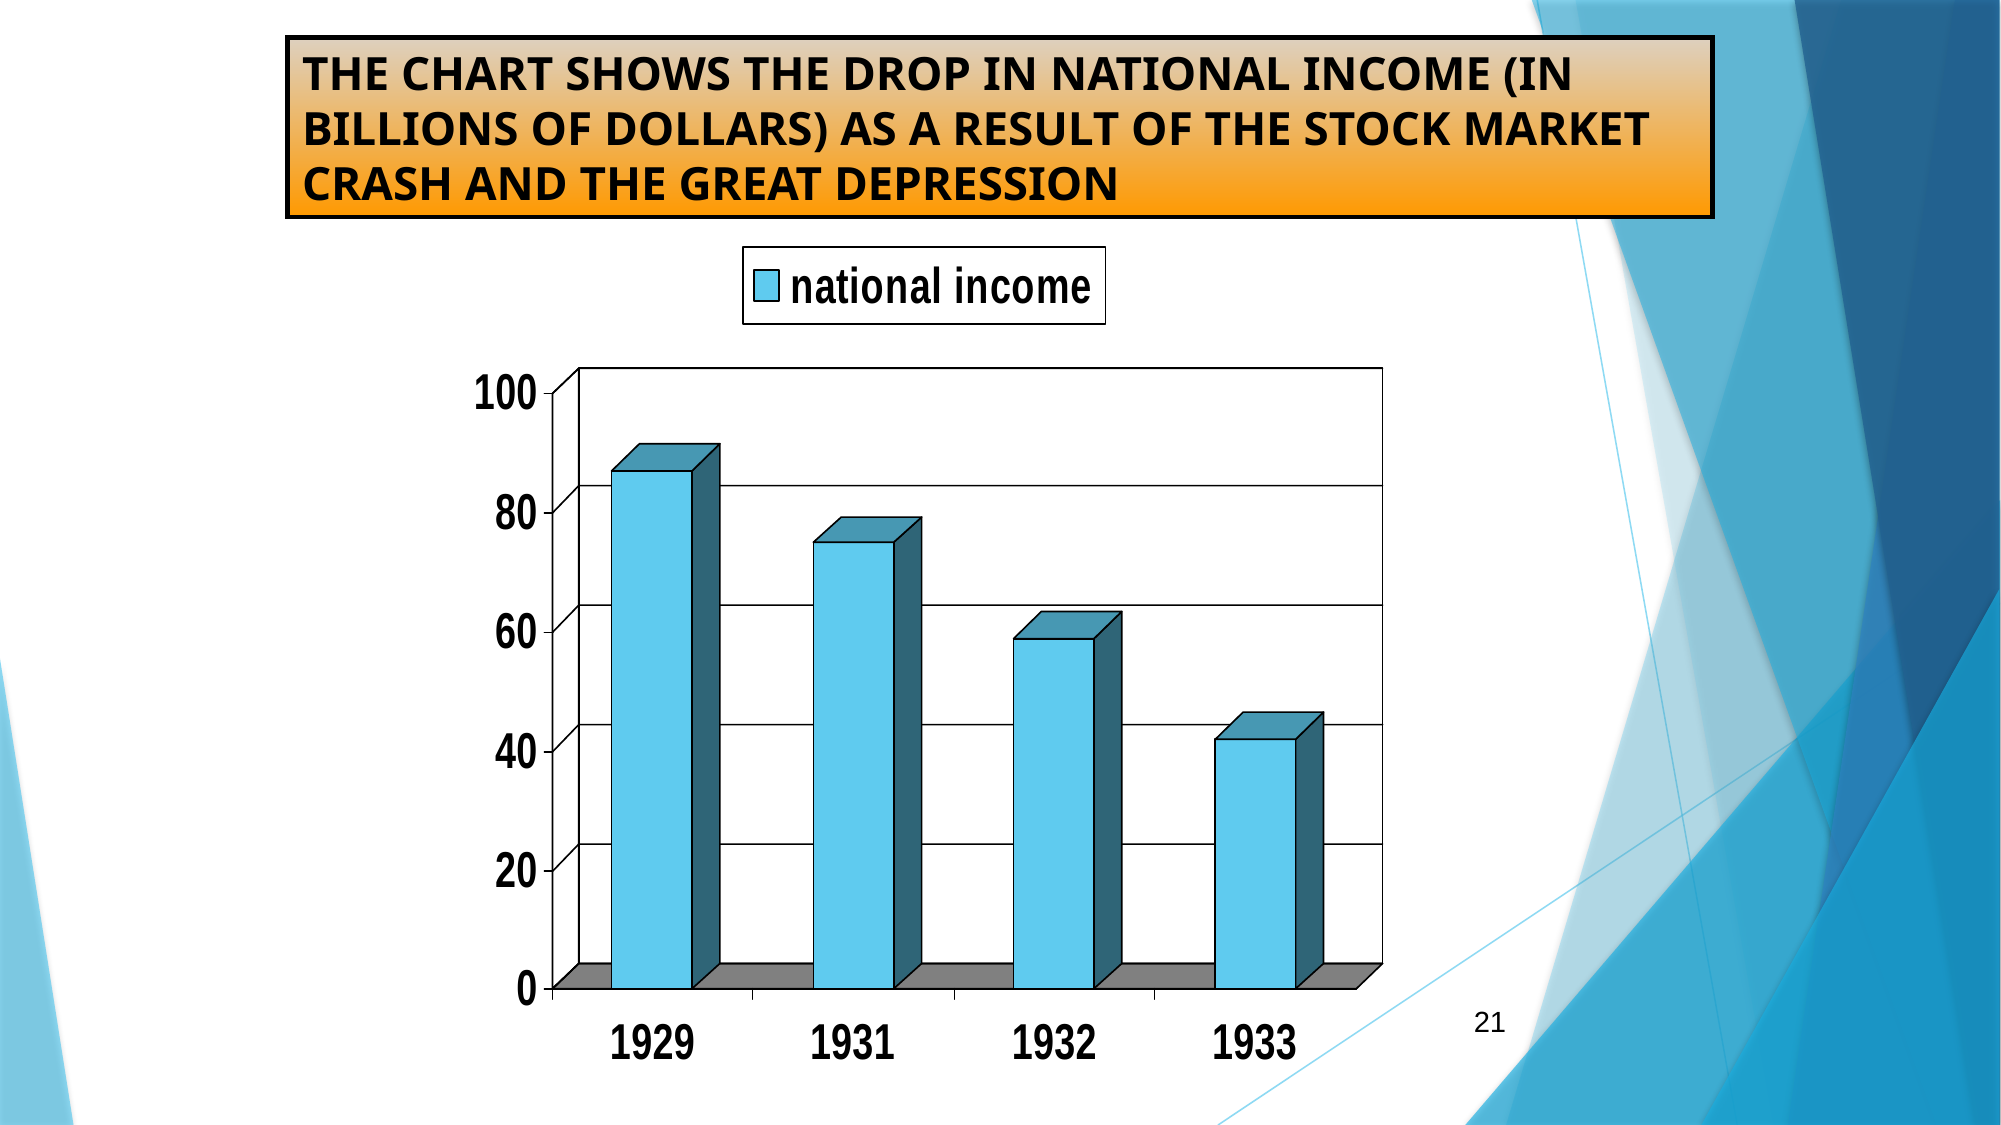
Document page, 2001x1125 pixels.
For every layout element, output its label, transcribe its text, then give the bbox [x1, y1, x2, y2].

text_box THE CHART SHOWS THE DROP IN NATIONAL INCOME (IN BILLIONS OF DOLLARS) AS A RESULT OF THE STOCK MARKET CRASH AND THE GREAT DEPRESSION [287, 37, 1713, 218]
slide_number 21 [1454, 991, 1522, 1051]
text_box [399, 229, 1451, 1125]
